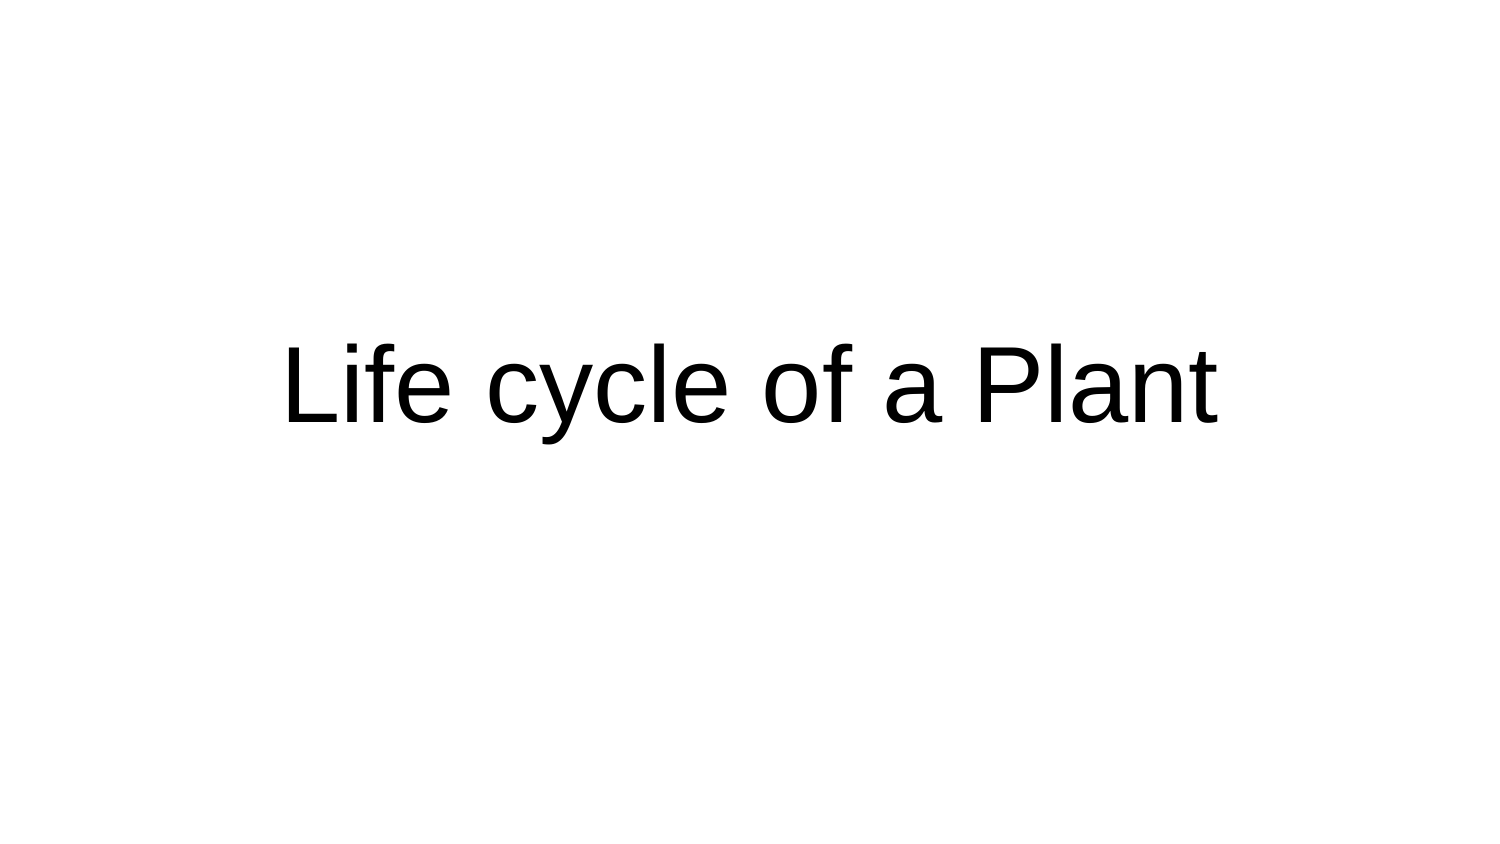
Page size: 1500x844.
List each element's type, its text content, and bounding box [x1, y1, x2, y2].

title Life cycle of a Plant [51, 122, 1449, 459]
